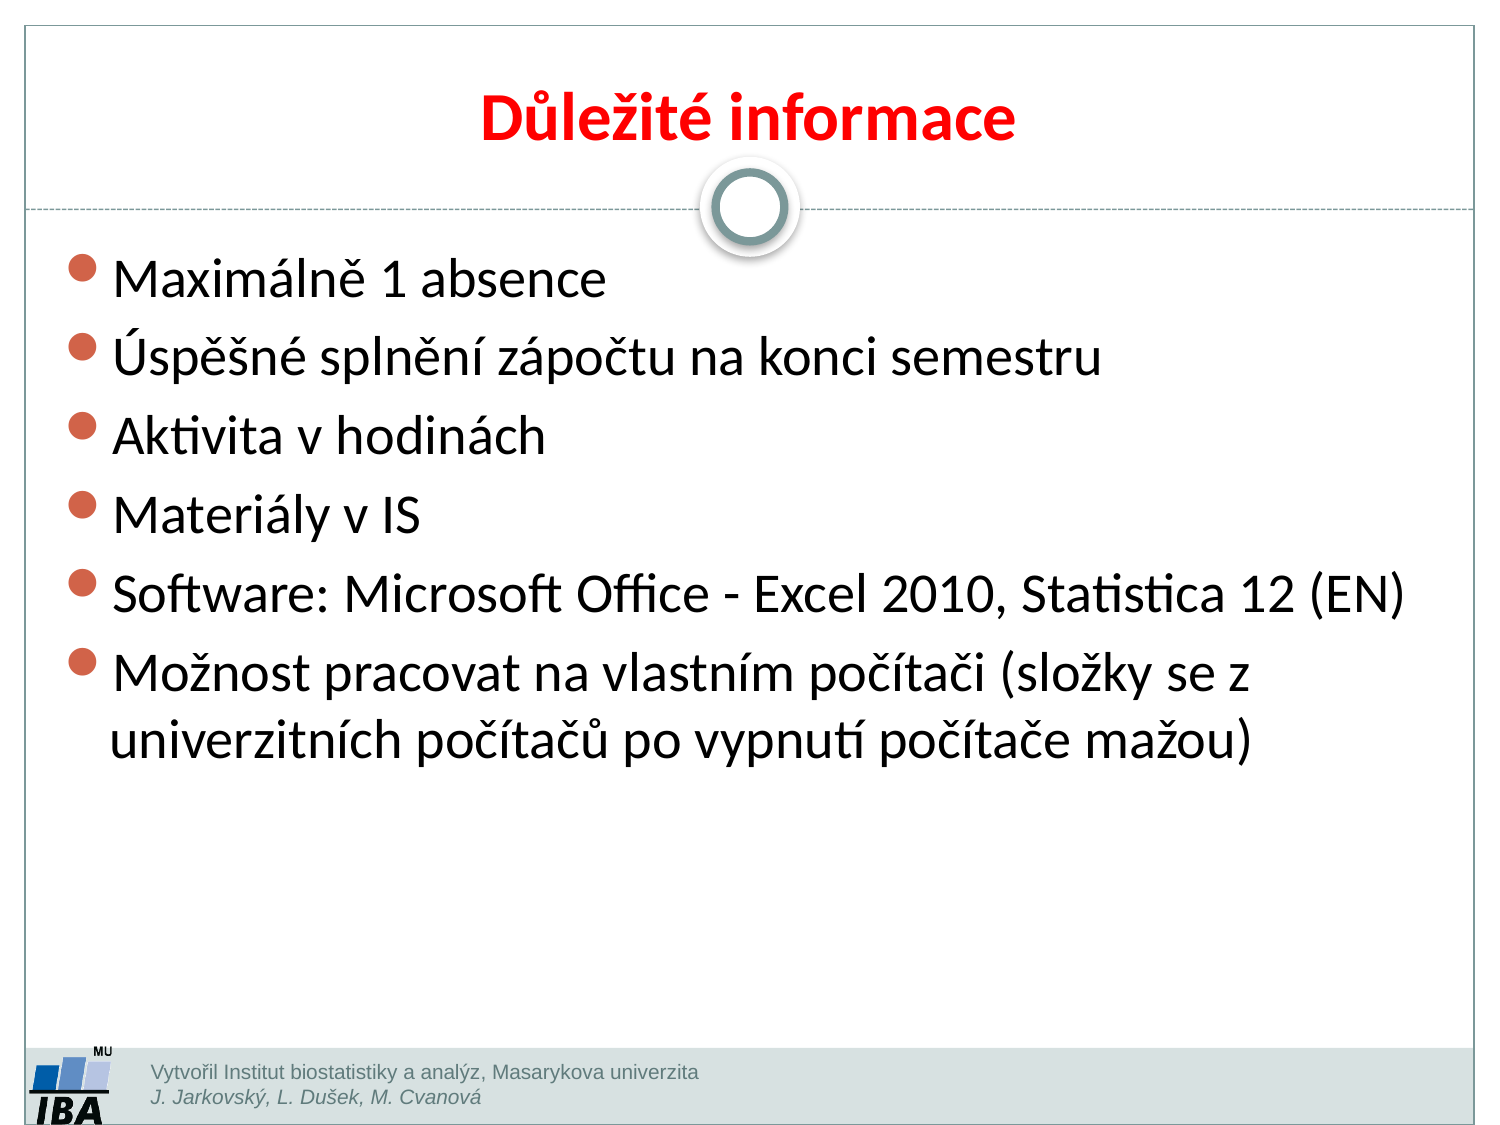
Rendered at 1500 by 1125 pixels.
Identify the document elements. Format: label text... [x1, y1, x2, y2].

list Maximálně 1 absence Úspěšné splnění zápočtu na konci semestru Aktivita v hodinách Materiály v IS Software: Microsoft Office - Excel 2010, Statistica 12 (EN) Možnost pracovat na vlastním počítači (složky se z univerzitních počítačů po vypnutí počítače mažou) [49, 233, 1471, 988]
footer Vytvořil Institut biostatistiky a analýz, Masarykova univerzita J. Jarkovský, L. Dušek, M. Cvanová [135, 1051, 724, 1112]
picture [29, 1046, 112, 1125]
title Důležité informace [49, 37, 1450, 163]
